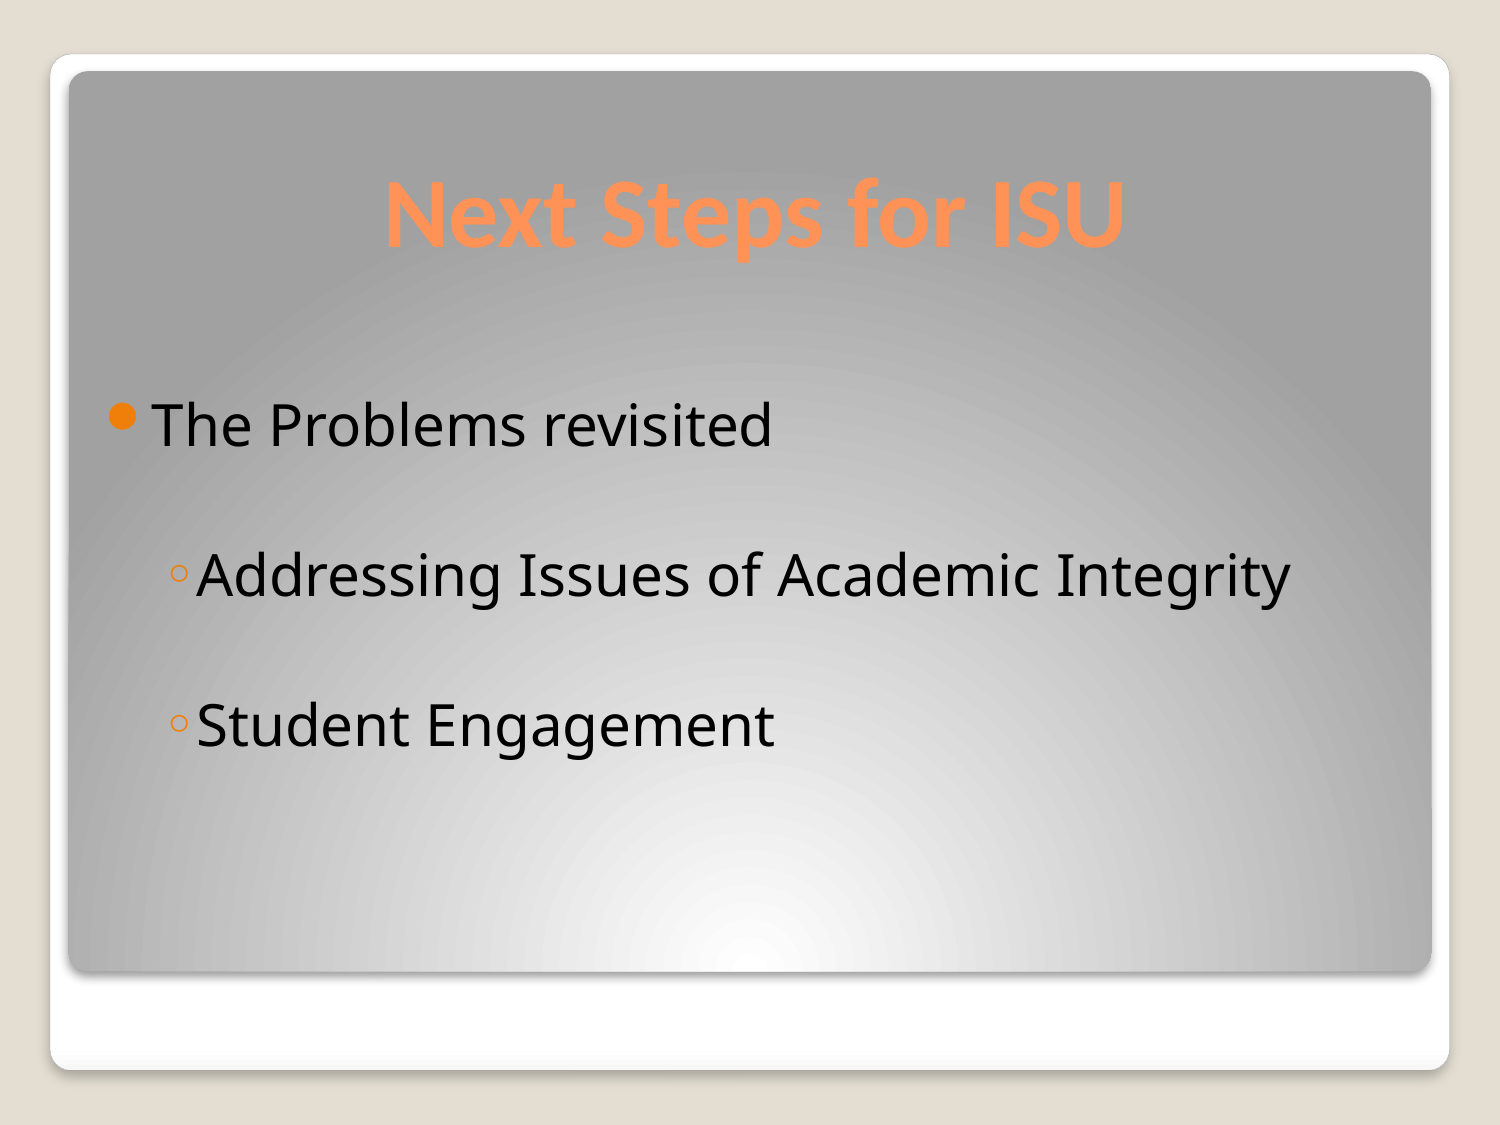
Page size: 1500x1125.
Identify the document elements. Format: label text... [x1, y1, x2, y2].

list The Problems revisited Addressing Issues of Academic Integrity Student Engagement [75, 287, 1418, 975]
title Next Steps for ISU [75, 87, 1438, 275]
